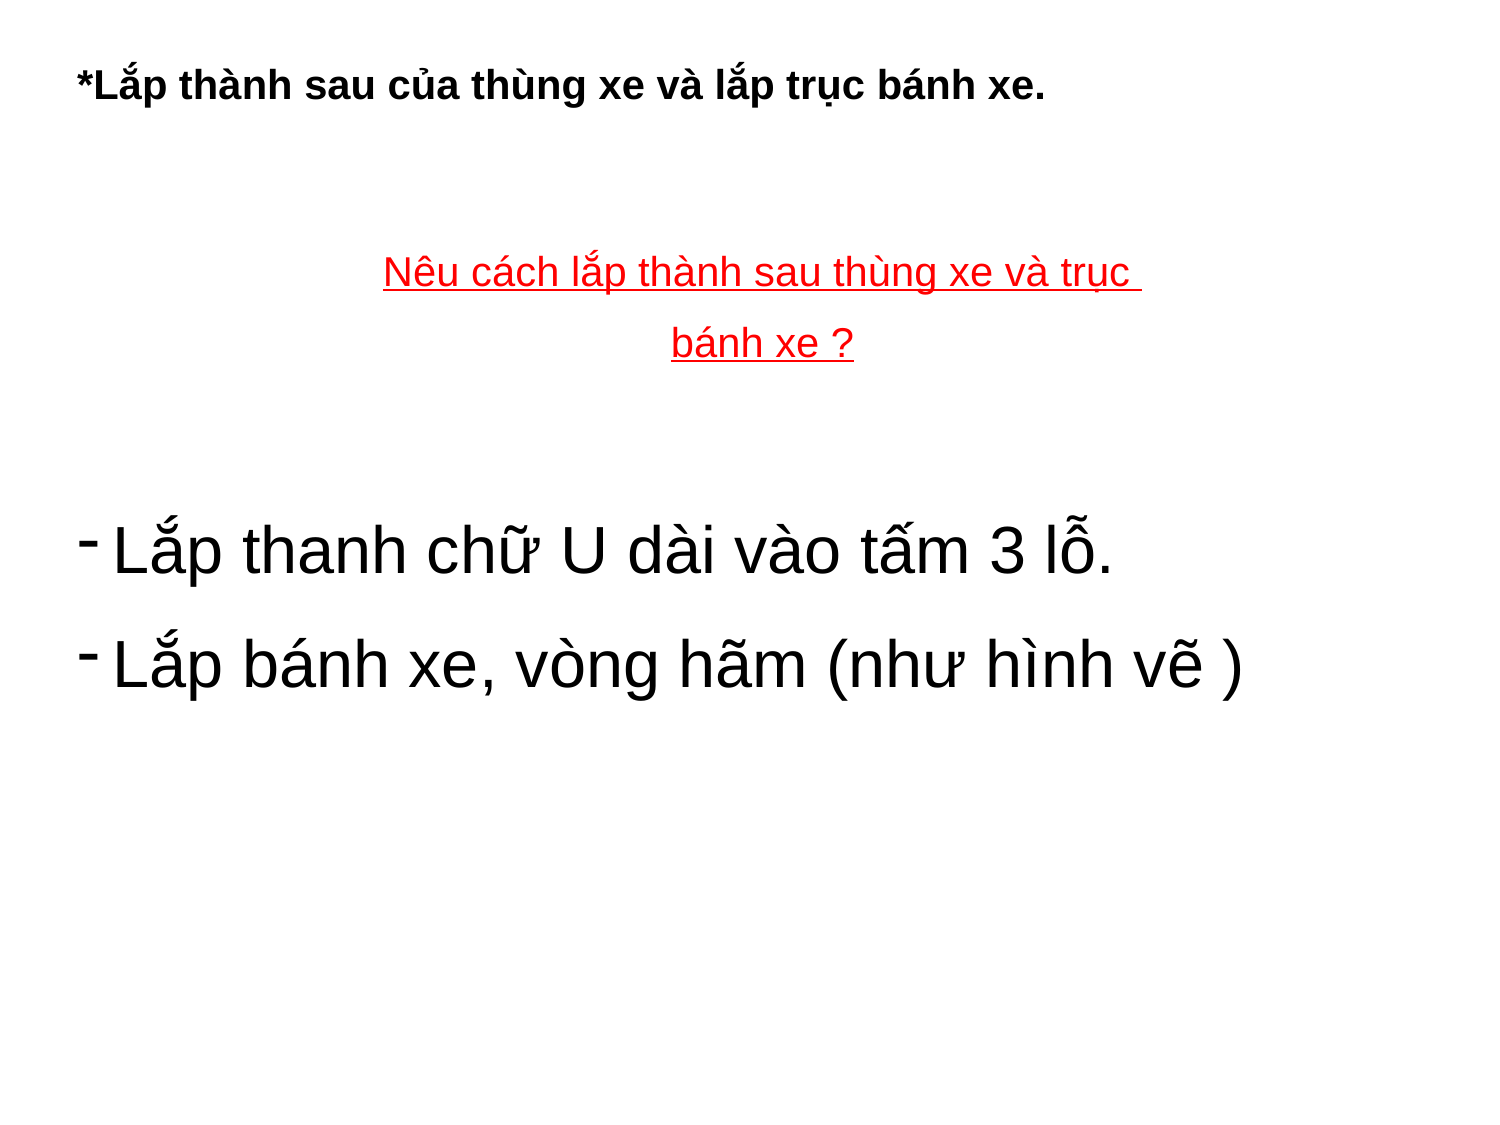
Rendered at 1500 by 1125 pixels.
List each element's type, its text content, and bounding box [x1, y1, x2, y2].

text_box Nêu cách lắp thành sau thùng xe và trục bánh xe ? [75, 237, 1450, 374]
text_box Lắp thanh chữ U dài vào tấm 3 lỗ. Lắp bánh xe, vòng hãm (như hình vẽ ) [62, 499, 1388, 708]
text_box *Lắp thành sau của thùng xe và lắp trục bánh xe. [62, 50, 1500, 115]
